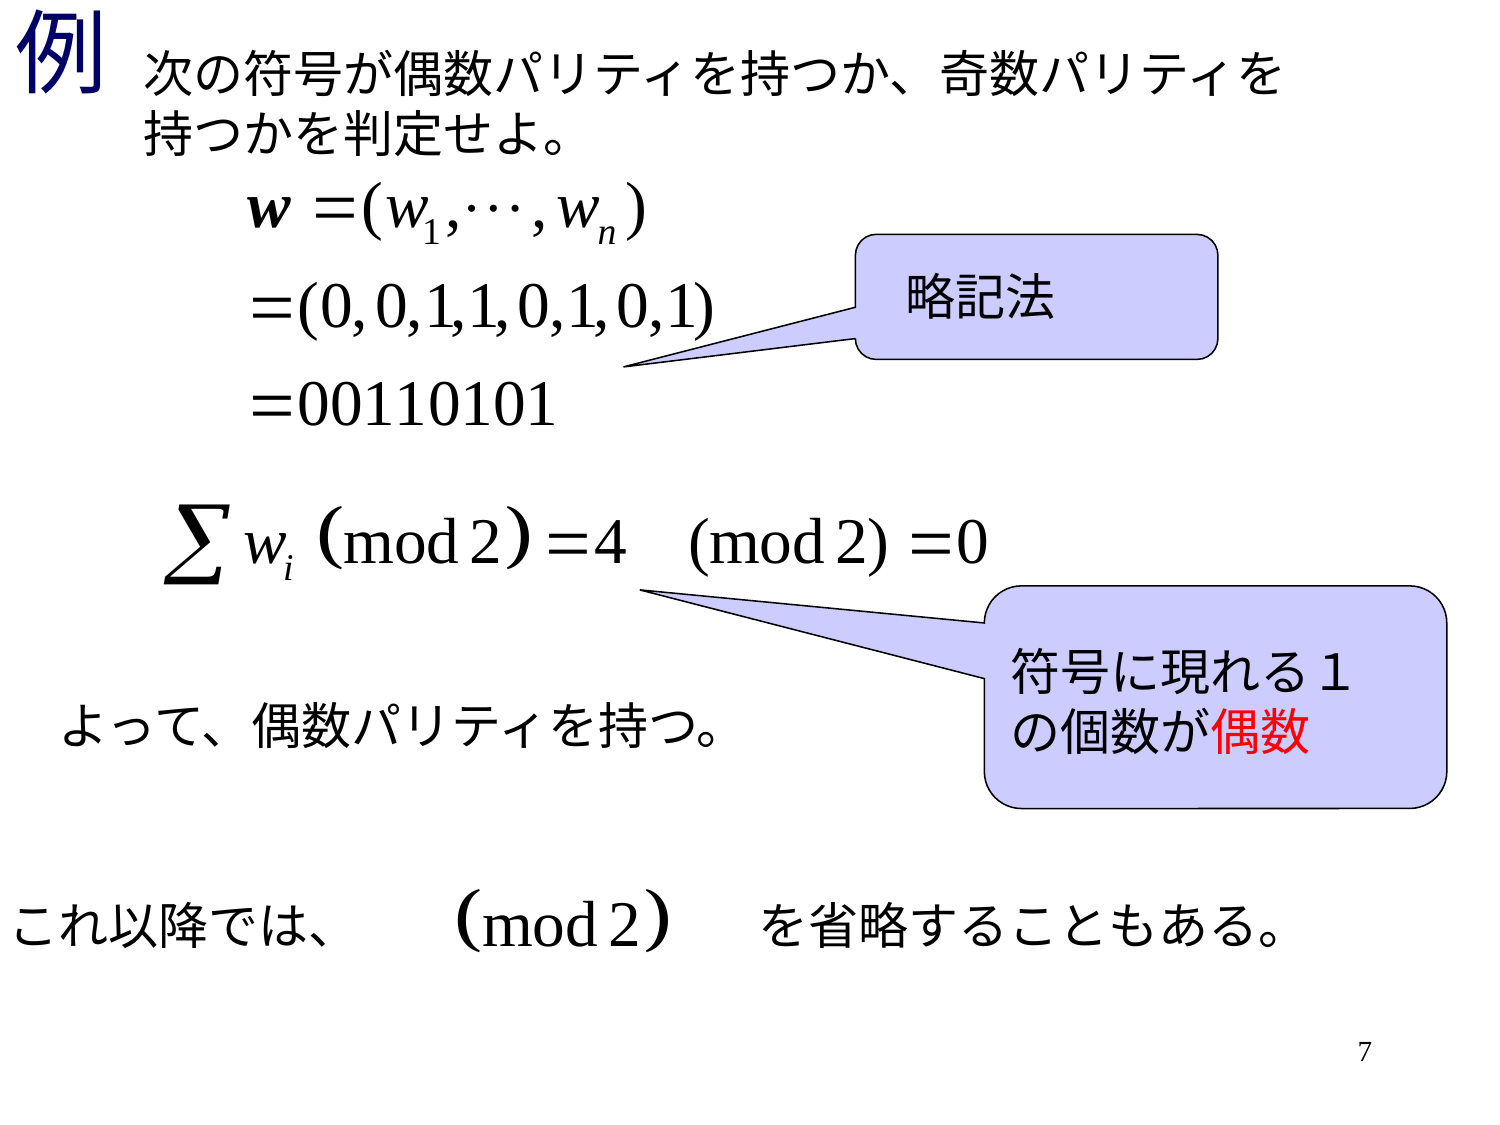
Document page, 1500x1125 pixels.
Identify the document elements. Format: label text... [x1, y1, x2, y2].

slide_number 7 [1074, 1024, 1388, 1101]
text_box 次の符号が偶数パリティを持つか、奇数パリティを持つかを判定せよ。 [128, 35, 1317, 170]
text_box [445, 874, 682, 987]
title 例 [0, 0, 1500, 101]
text_box [736, 234, 1218, 360]
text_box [152, 491, 1002, 604]
text_box 符号に現れる１の個数が偶数 [996, 632, 1424, 768]
text_box 略記法 [890, 257, 1071, 333]
text_box これ以降では、 を省略することもある。 [687, 887, 1323, 963]
text_box よって、偶数パリティを持つ。 [43, 687, 762, 763]
text_box これ以降では、 を省略することもある。 [0, 887, 440, 963]
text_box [234, 163, 731, 445]
text_box [729, 585, 1447, 809]
